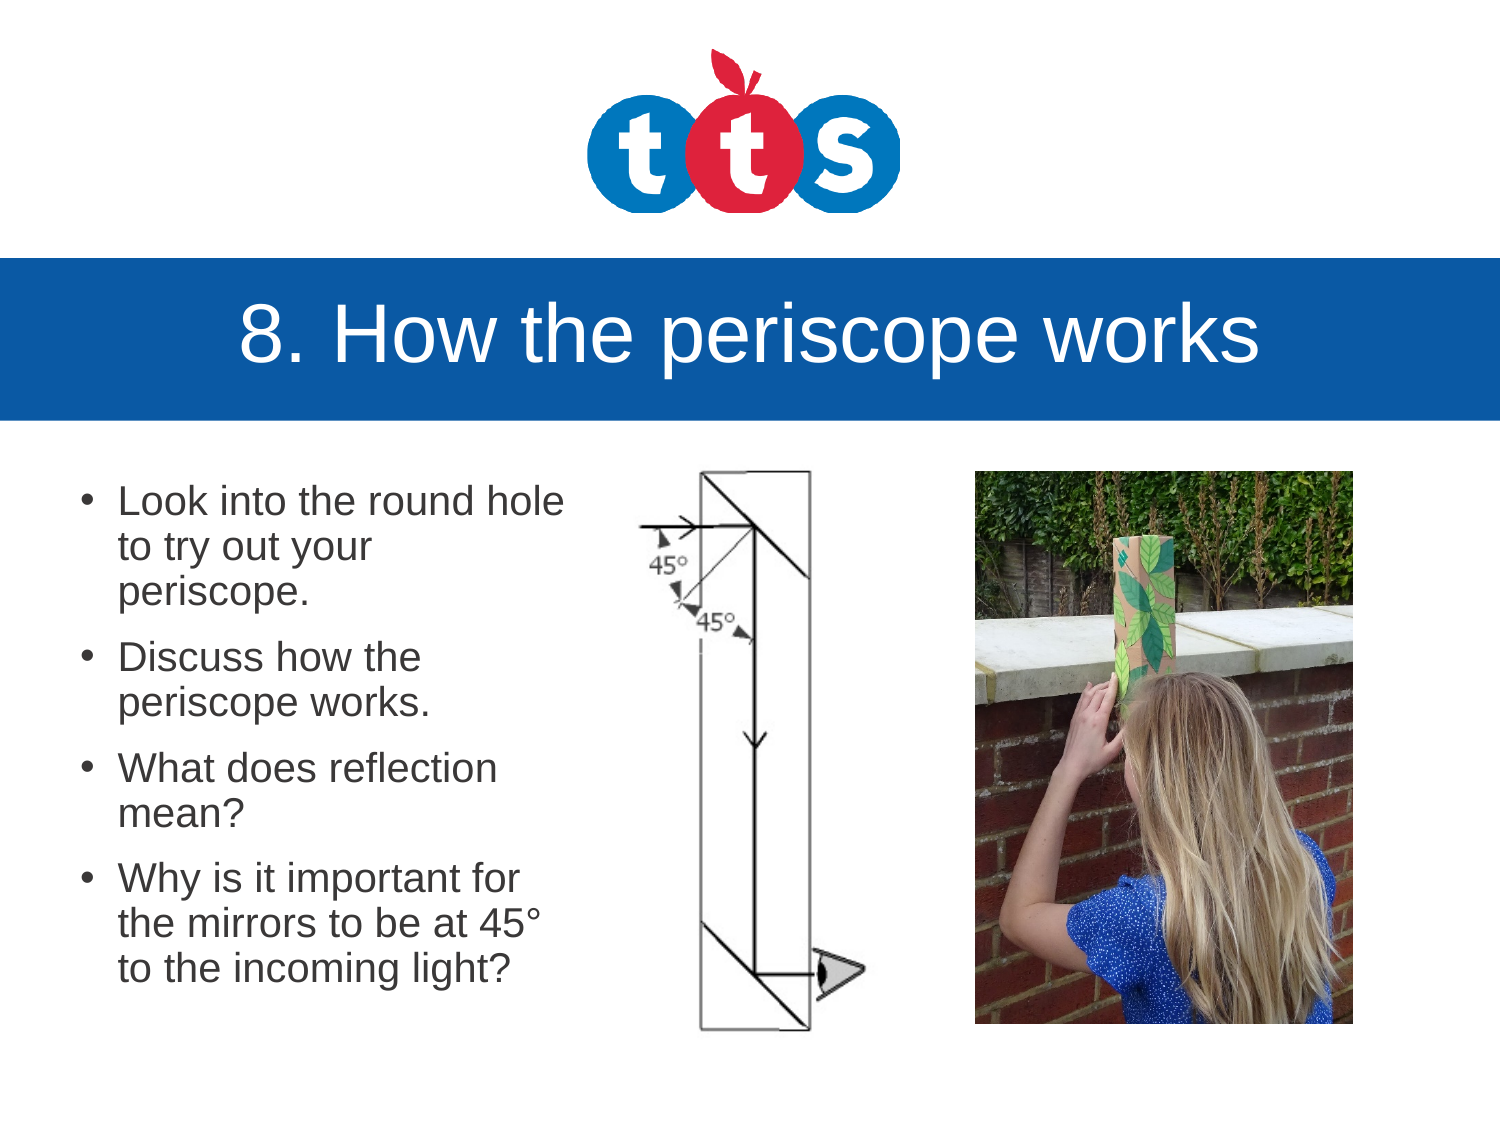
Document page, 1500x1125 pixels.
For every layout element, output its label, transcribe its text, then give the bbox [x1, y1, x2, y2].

list Look into the round hole to try out your periscope. Discuss how the periscope works. What does reflection mean? Why is it important for the mirrors to be at 45° to the incoming light? [65, 471, 587, 1125]
picture [621, 452, 879, 1049]
picture [975, 471, 1353, 1024]
title 8. How the periscope works [0, 242, 1500, 430]
